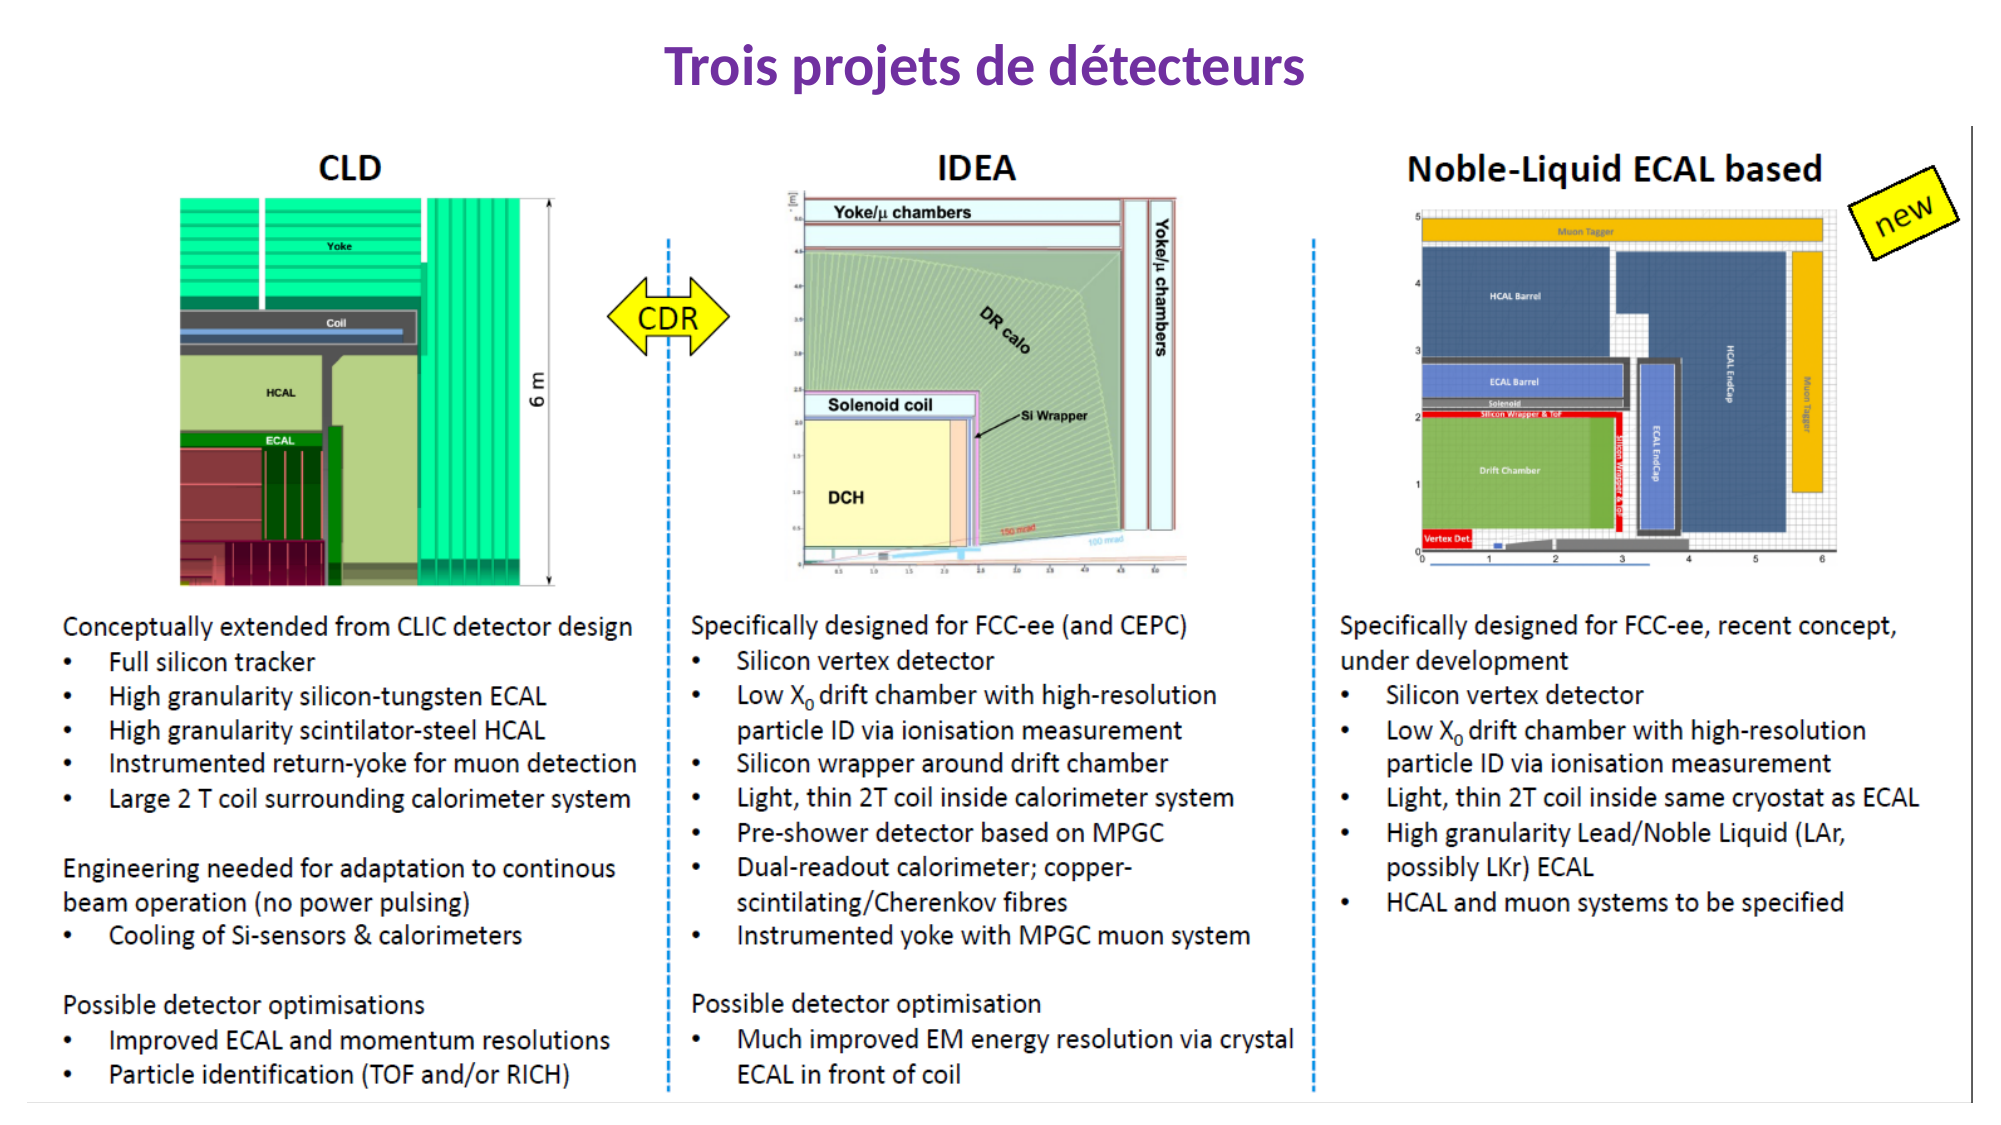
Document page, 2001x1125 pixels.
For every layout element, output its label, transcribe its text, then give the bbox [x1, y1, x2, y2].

text_box Trois projets de détecteurs [649, 19, 1321, 105]
picture [27, 126, 1973, 1103]
